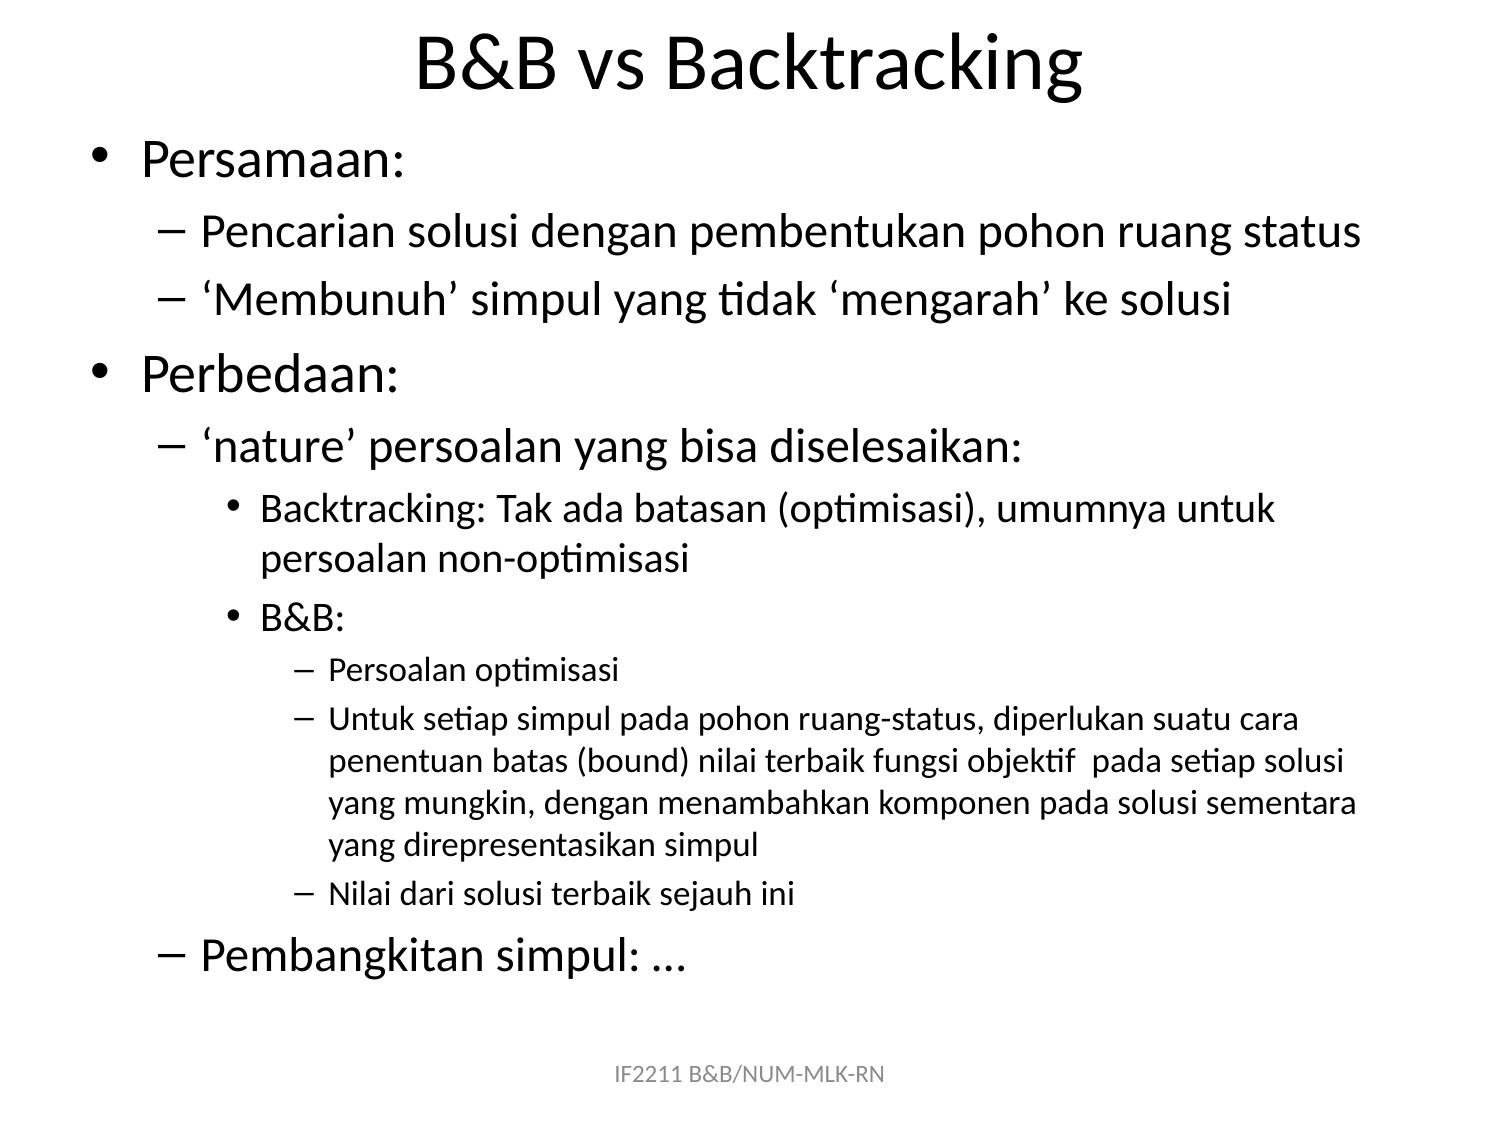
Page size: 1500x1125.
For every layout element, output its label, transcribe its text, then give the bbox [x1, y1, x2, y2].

footer IF2211 B&B/NUM-MLK-RN [512, 1042, 988, 1103]
list Persamaan: Pencarian solusi dengan pembentukan pohon ruang status ‘Membunuh’ simpul yang tidak ‘mengarah’ ke solusi Perbedaan: ‘nature’ persoalan yang bisa diselesaikan: Backtracking: Tak ada batasan (optimisasi), umumnya untuk persoalan non-optimisasi B&B: Persoalan optimisasi Untuk setiap simpul pada pohon ruang-status, diperlukan suatu cara penentuan batas (bound) nilai terbaik fungsi objektif pada setiap solusi yang mungkin, dengan menambahkan komponen pada solusi sementara yang direpresentasikan simpul Nilai dari solusi terbaik sejauh ini Pembangkitan simpul: … [75, 113, 1425, 1005]
title B&B vs Backtracking [75, 0, 1425, 113]
